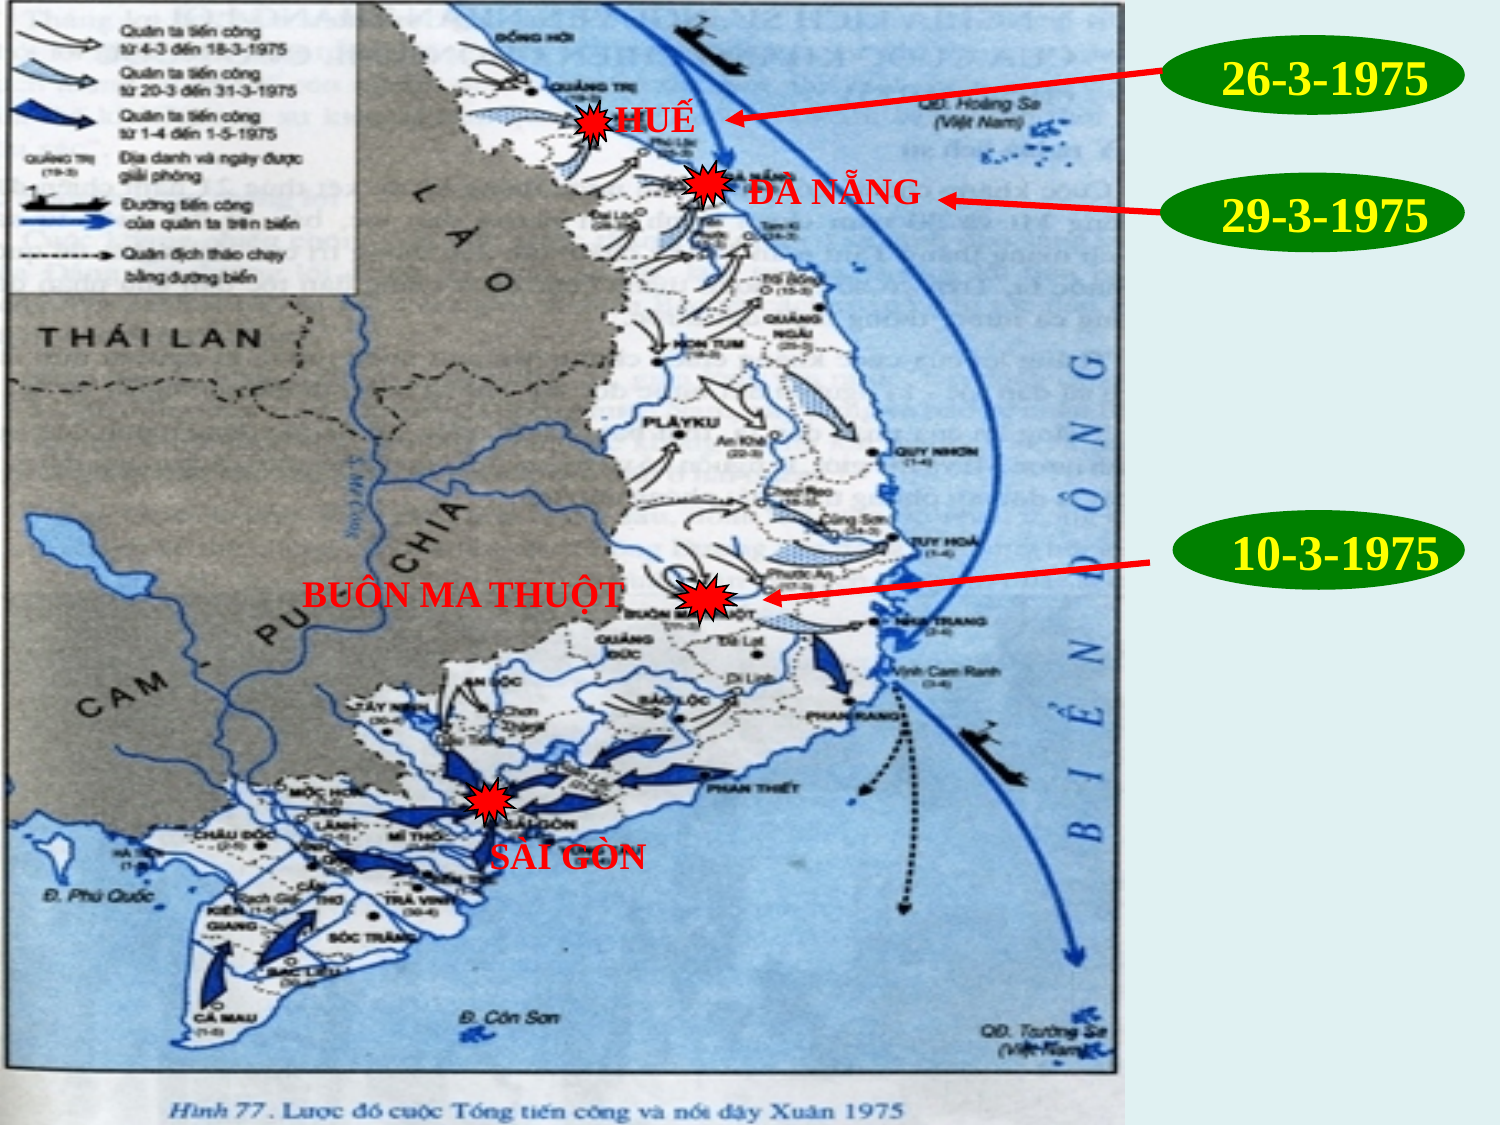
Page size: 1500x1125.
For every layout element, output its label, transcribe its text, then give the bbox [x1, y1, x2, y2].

text_box 29-3-1975 [1162, 174, 1463, 250]
text_box 10-3-1975 [1174, 512, 1463, 588]
text_box 26-3-1975 [1162, 37, 1463, 113]
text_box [683, 160, 946, 221]
picture [0, 0, 1125, 1125]
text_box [574, 87, 763, 150]
